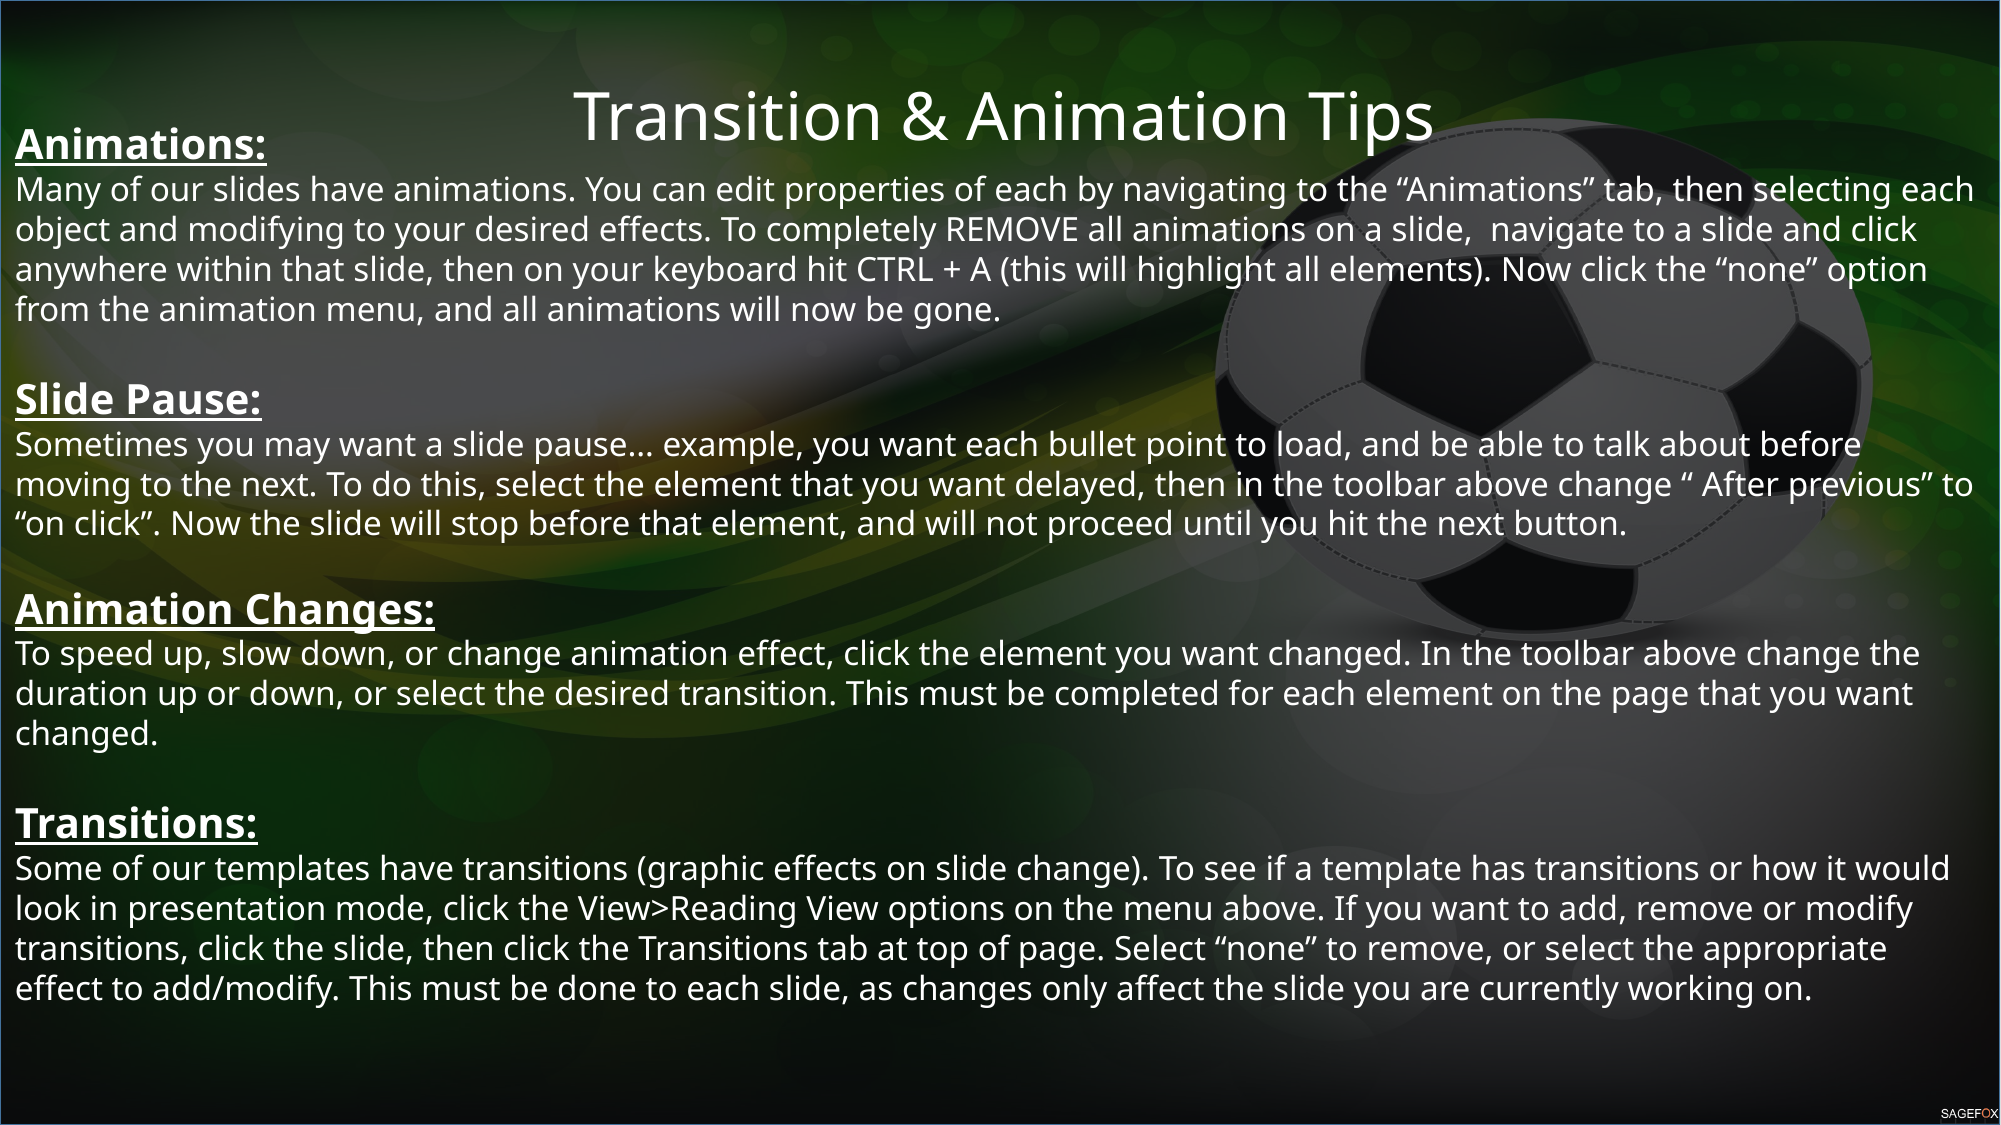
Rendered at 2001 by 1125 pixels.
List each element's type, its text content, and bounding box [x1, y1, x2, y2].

title Transition & Animation Tips [477, 59, 1532, 177]
text_box Animations: Many of our slides have animations. You can edit properties of each by navigating to the “Animations” tab, then selecting each object and modifying to your desired effects. To completely REMOVE all animations on a slide, navigate to a slide and click anywhere within that slide, then on your keyboard hit CTRL + A (this will highlight all elements). Now click the “none” option from the animation menu, and all animations will now be gone. Slide Pause: Sometimes you may want a slide pause… example, you want each bullet point to load, and be able to talk about before moving to the next. To do this, select the element that you want delayed, then in the toolbar above change “ After previous” to “on click”. Now the slide will stop before that element, and will not proceed until you hit the next button. Animation Changes: To speed up, slow down, or change animation effect, click the element you want changed. In the toolbar above change the duration up or down, or select the desired transition. This must be completed for each element on the page that you want changed. Transitions: Some of our templates have transitions (graphic effects on slide change). To see if a template has transitions or how it would look in presentation mode, click the View>Reading View options on the menu above. If you want to add, remove or modify transitions, click the slide, then click the Transitions tab at top of page. Select “none” to remove, or select the appropriate effect to add/modify. This must be done to each slide, as changes only affect the slide you are currently working on. [0, 0, 2000, 1125]
